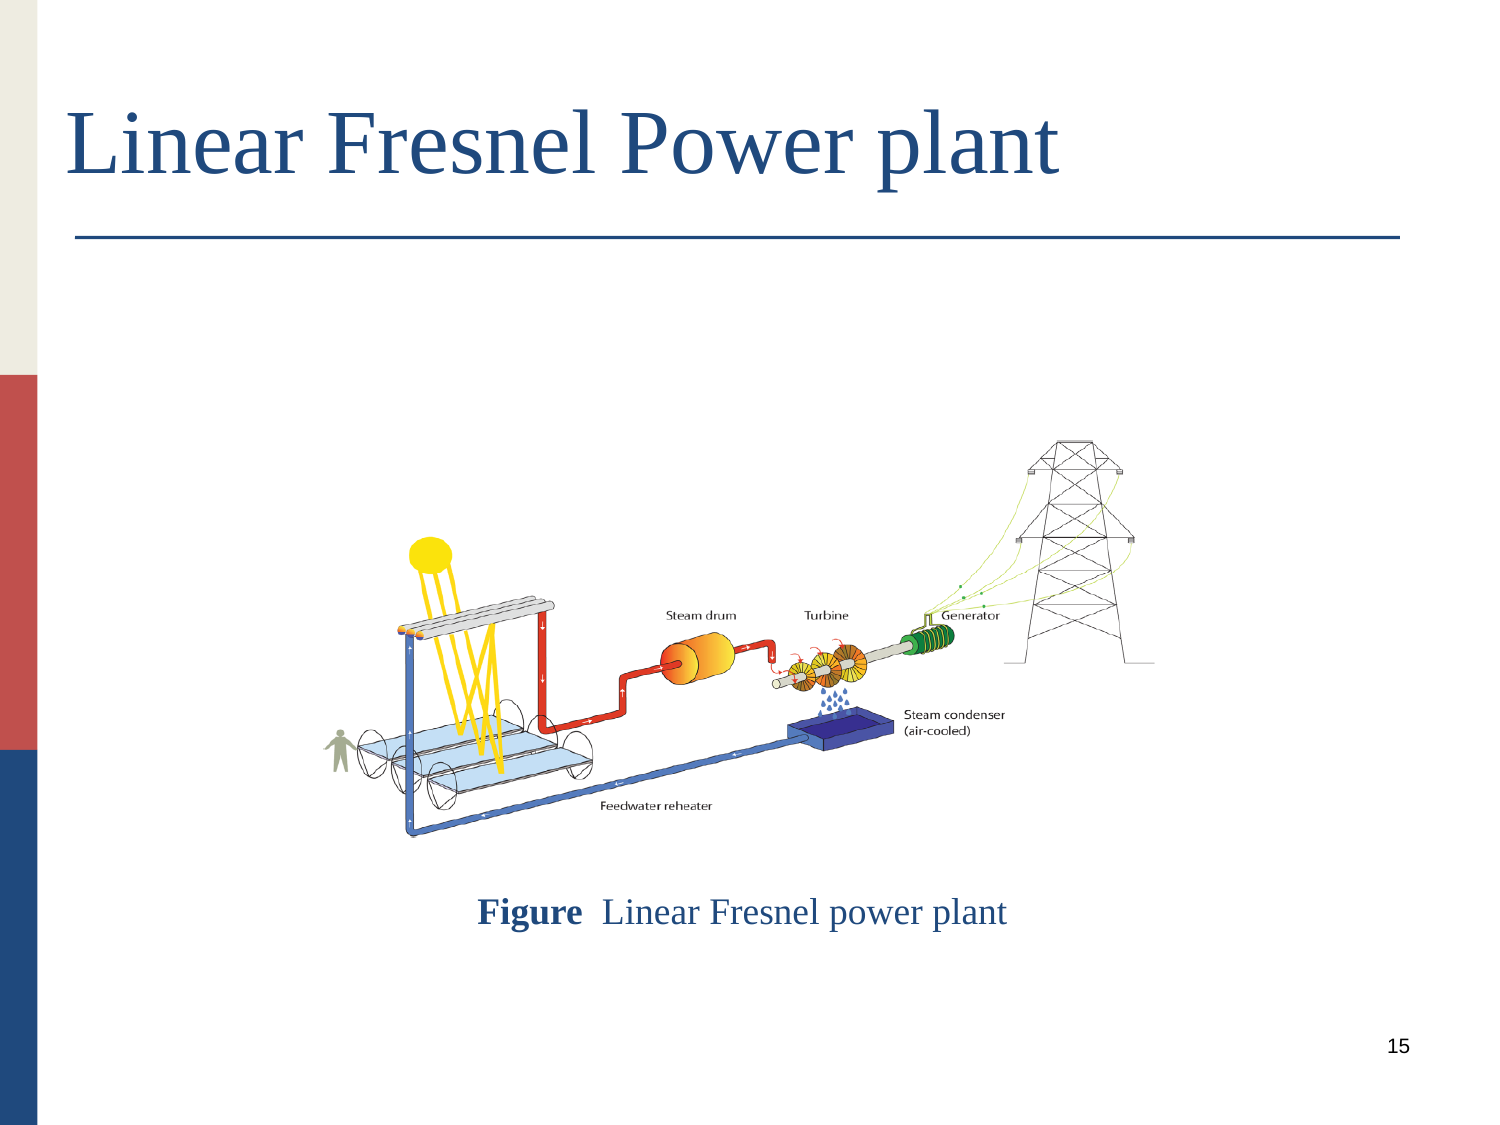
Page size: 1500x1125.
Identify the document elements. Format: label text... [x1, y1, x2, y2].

text_box Figure Linear Fresnel power plant [440, 880, 1045, 940]
title Linear Fresnel Power plant [49, 58, 1476, 200]
slide_number 15 [1074, 1024, 1426, 1101]
picture [318, 419, 1210, 854]
